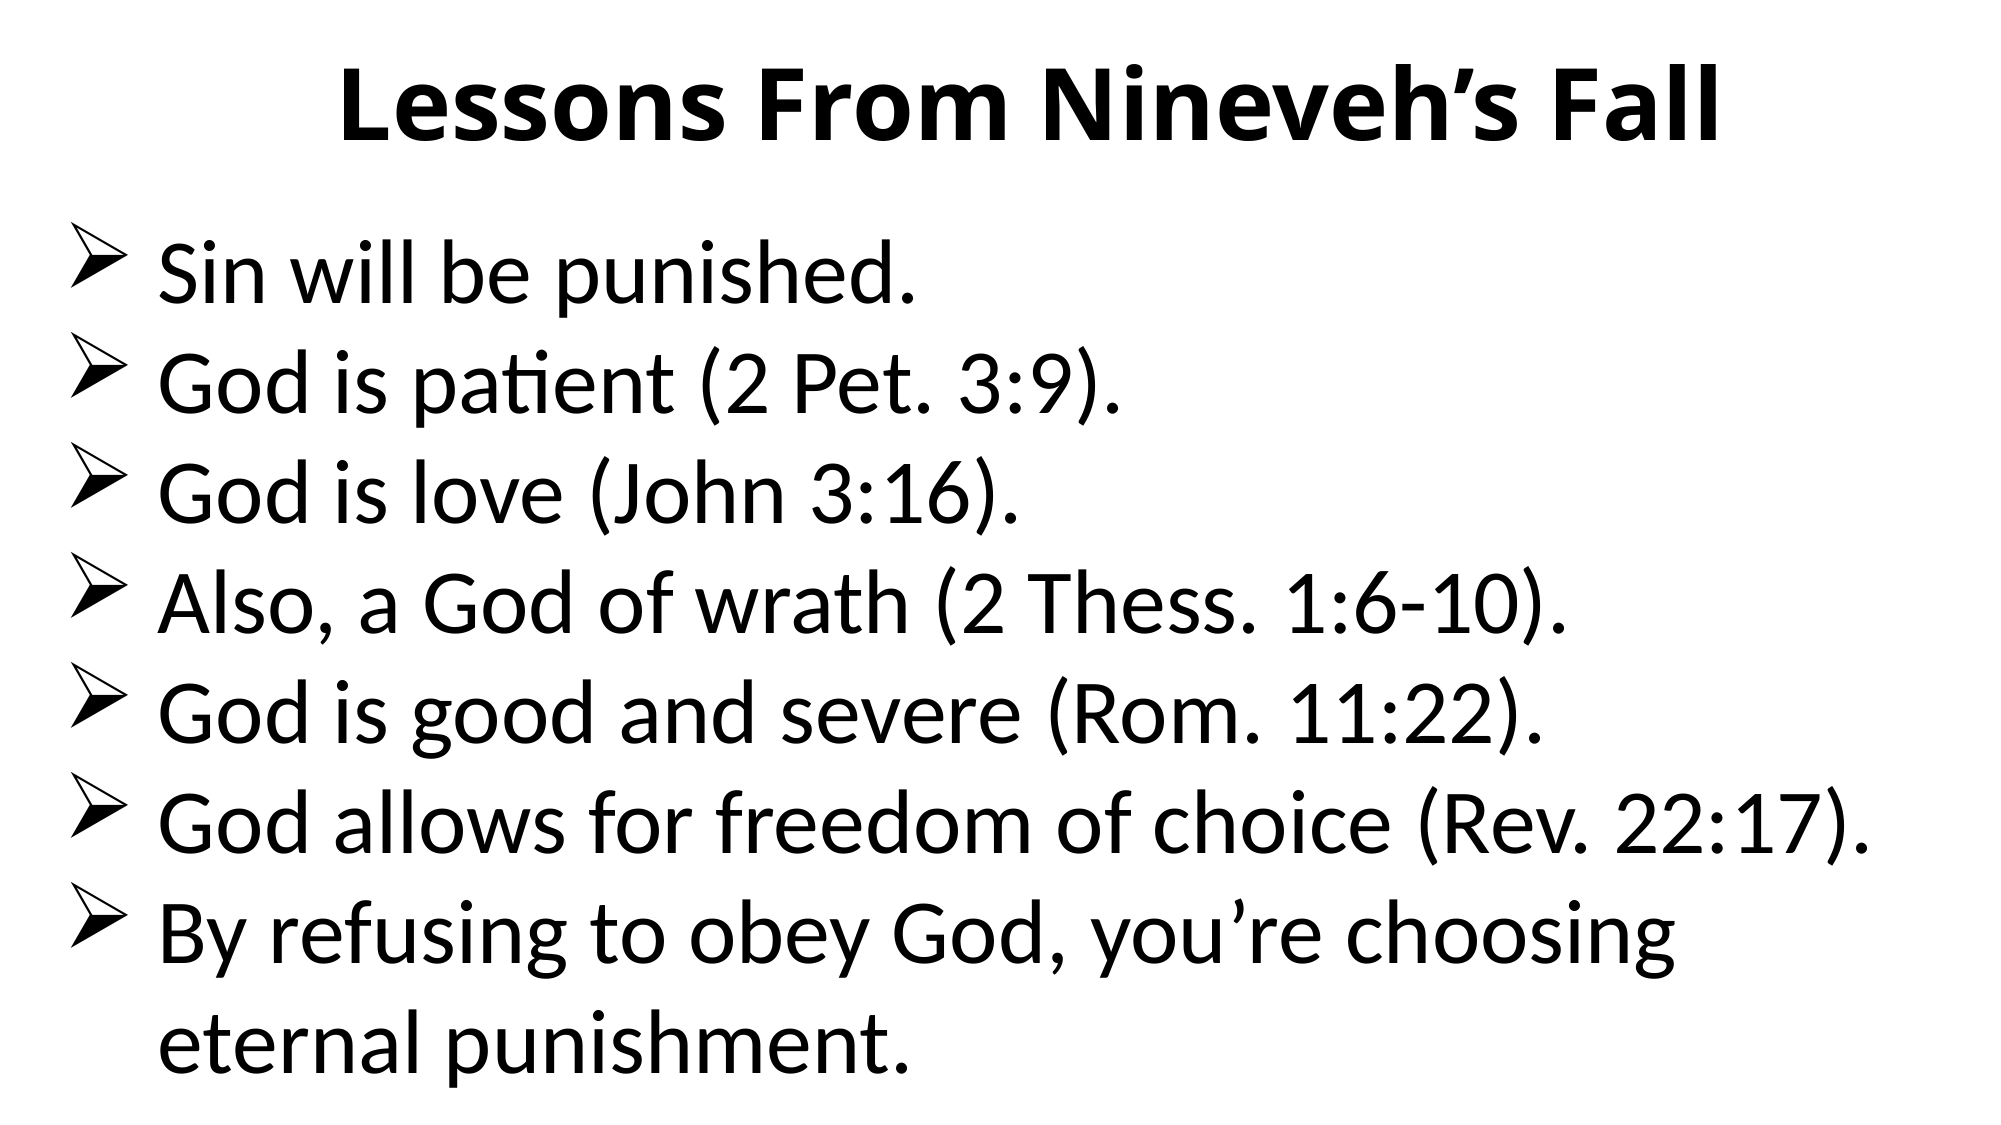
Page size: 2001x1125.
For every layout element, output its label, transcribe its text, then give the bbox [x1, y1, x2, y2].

text_box Sin will be punished. God is patient (2 Pet. 3:9). God is love (John 3:16). Also, a God of wrath (2 Thess. 1:6-10). God is good and severe (Rom. 11:22). God allows for freedom of choice (Rev. 22:17). By refusing to obey God, you’re choosing eternal punishment. [49, 204, 1951, 1099]
text_box Lessons From Nineveh’s Fall [219, 16, 1841, 200]
